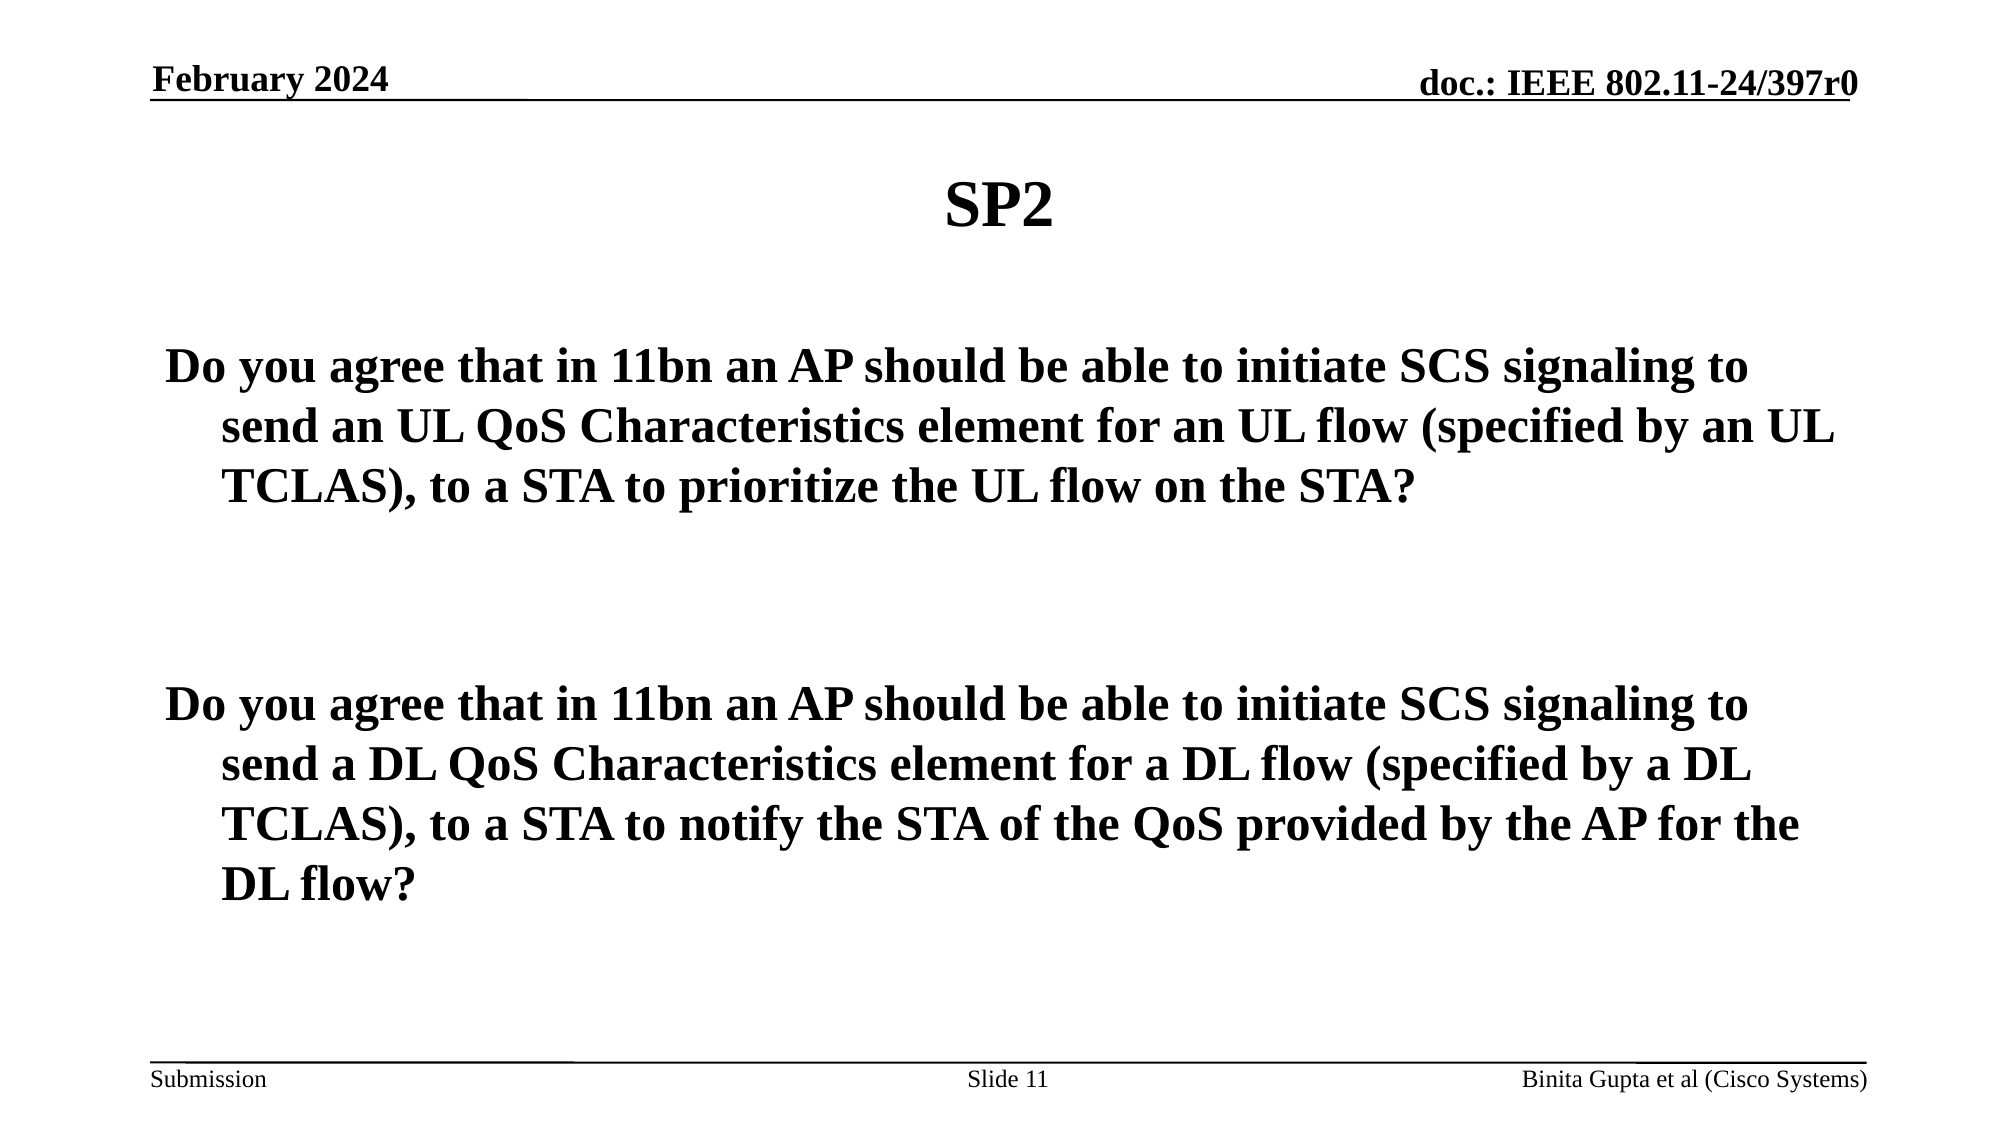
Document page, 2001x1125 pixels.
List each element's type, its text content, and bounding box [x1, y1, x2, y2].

title SP2 [149, 112, 1850, 288]
list Do you agree that in 11bn an AP should be able to initiate SCS signaling to send an UL QoS Characteristics element for an UL flow (specified by an UL TCLAS), to a STA to prioritize the UL flow on the STA? Do you agree that in 11bn an AP should be able to initiate SCS signaling to send a DL QoS Characteristics element for a DL flow (specified by a DL TCLAS), to a STA to notify the STA of the QoS provided by the AP for the DL flow? [149, 324, 1850, 1000]
slide_number Slide 11 [950, 1061, 1067, 1123]
footer Binita Gupta et al (Cisco Systems) [1171, 1061, 1869, 1093]
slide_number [152, 54, 563, 100]
